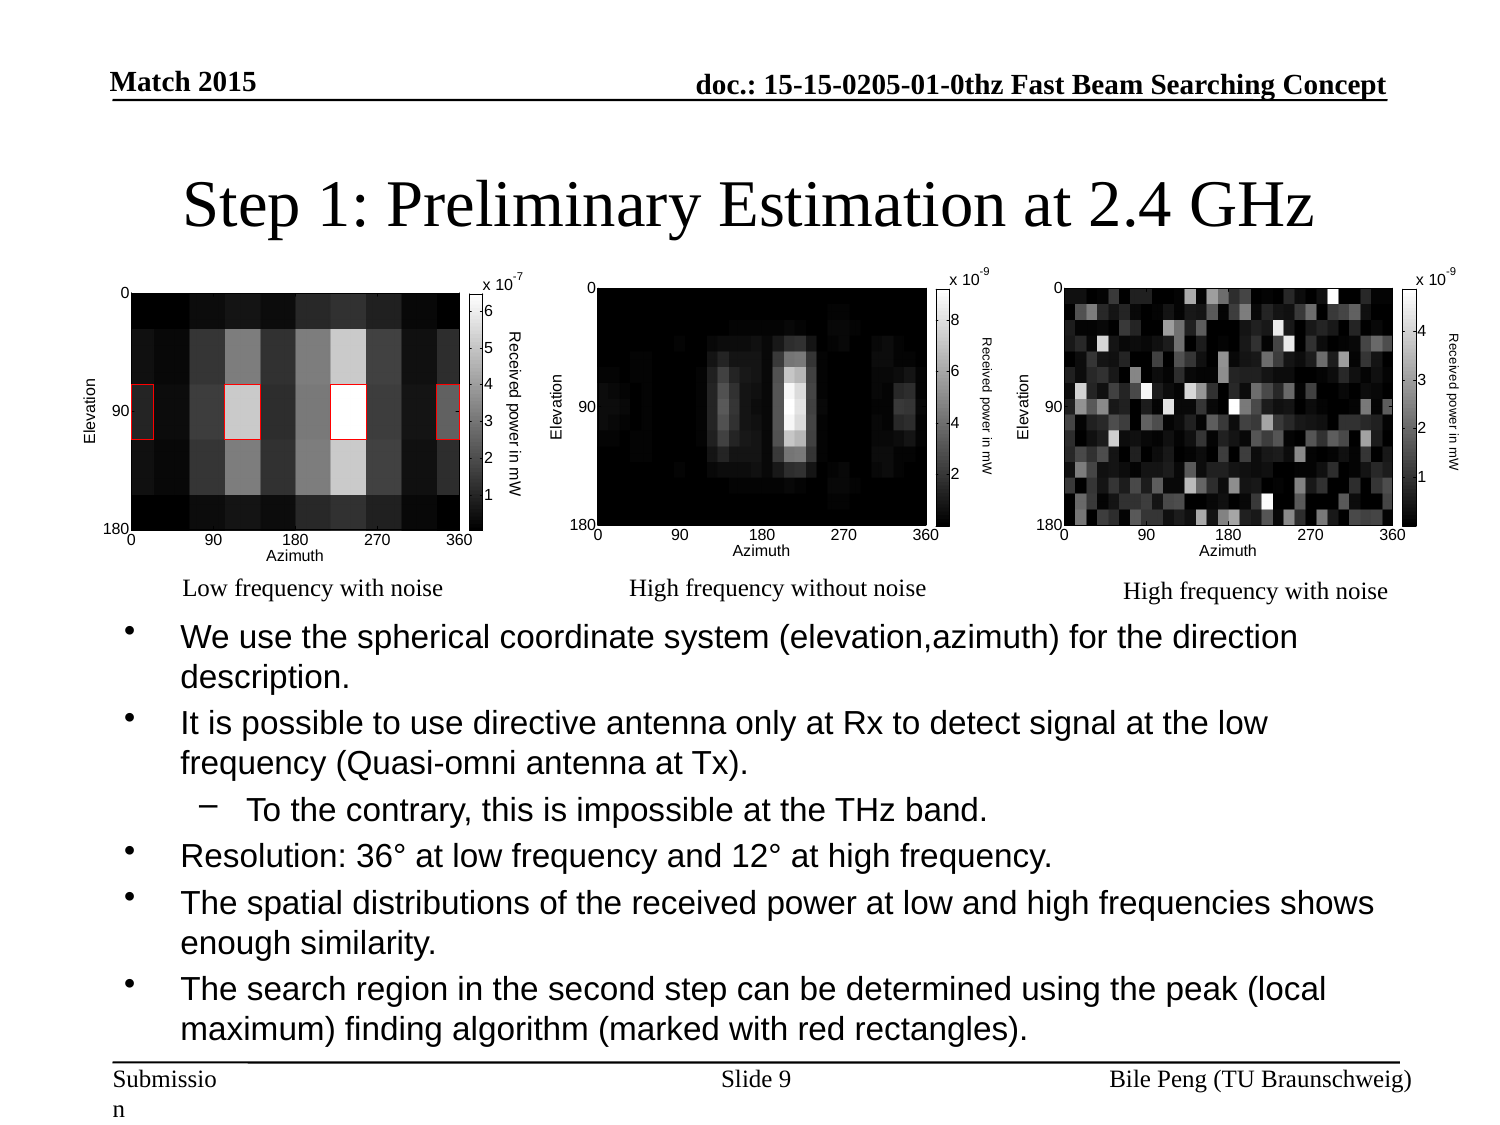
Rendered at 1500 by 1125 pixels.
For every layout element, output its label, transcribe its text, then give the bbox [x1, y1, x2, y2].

picture [70, 266, 1471, 567]
footer Bile Peng (TU Braunschweig) [899, 1061, 1413, 1093]
text_box High frequency without noise [614, 569, 942, 610]
slide_number Match 2015 [109, 61, 373, 98]
title Step 1: Preliminary Estimation at 2.4 GHz [112, 112, 1388, 269]
text_box Low frequency with noise [167, 574, 459, 610]
text_box High frequency with noise [1108, 569, 1404, 612]
list We use the spherical coordinate system (elevation,azimuth) for the direction description. It is possible to use directive antenna only at Rx to detect signal at the low frequency (Quasi-omni antenna at Tx). To the contrary, this is impossible at the THz band. Resolution: 36° at low frequency and 12° at high frequency. The spatial distributions of the received power at low and high frequencies shows enough similarity. The search region in the second step can be determined using the peak (local maximum) finding algorithm (marked with red rectangles). [108, 606, 1409, 1004]
slide_number Slide 9 [720, 1061, 792, 1093]
